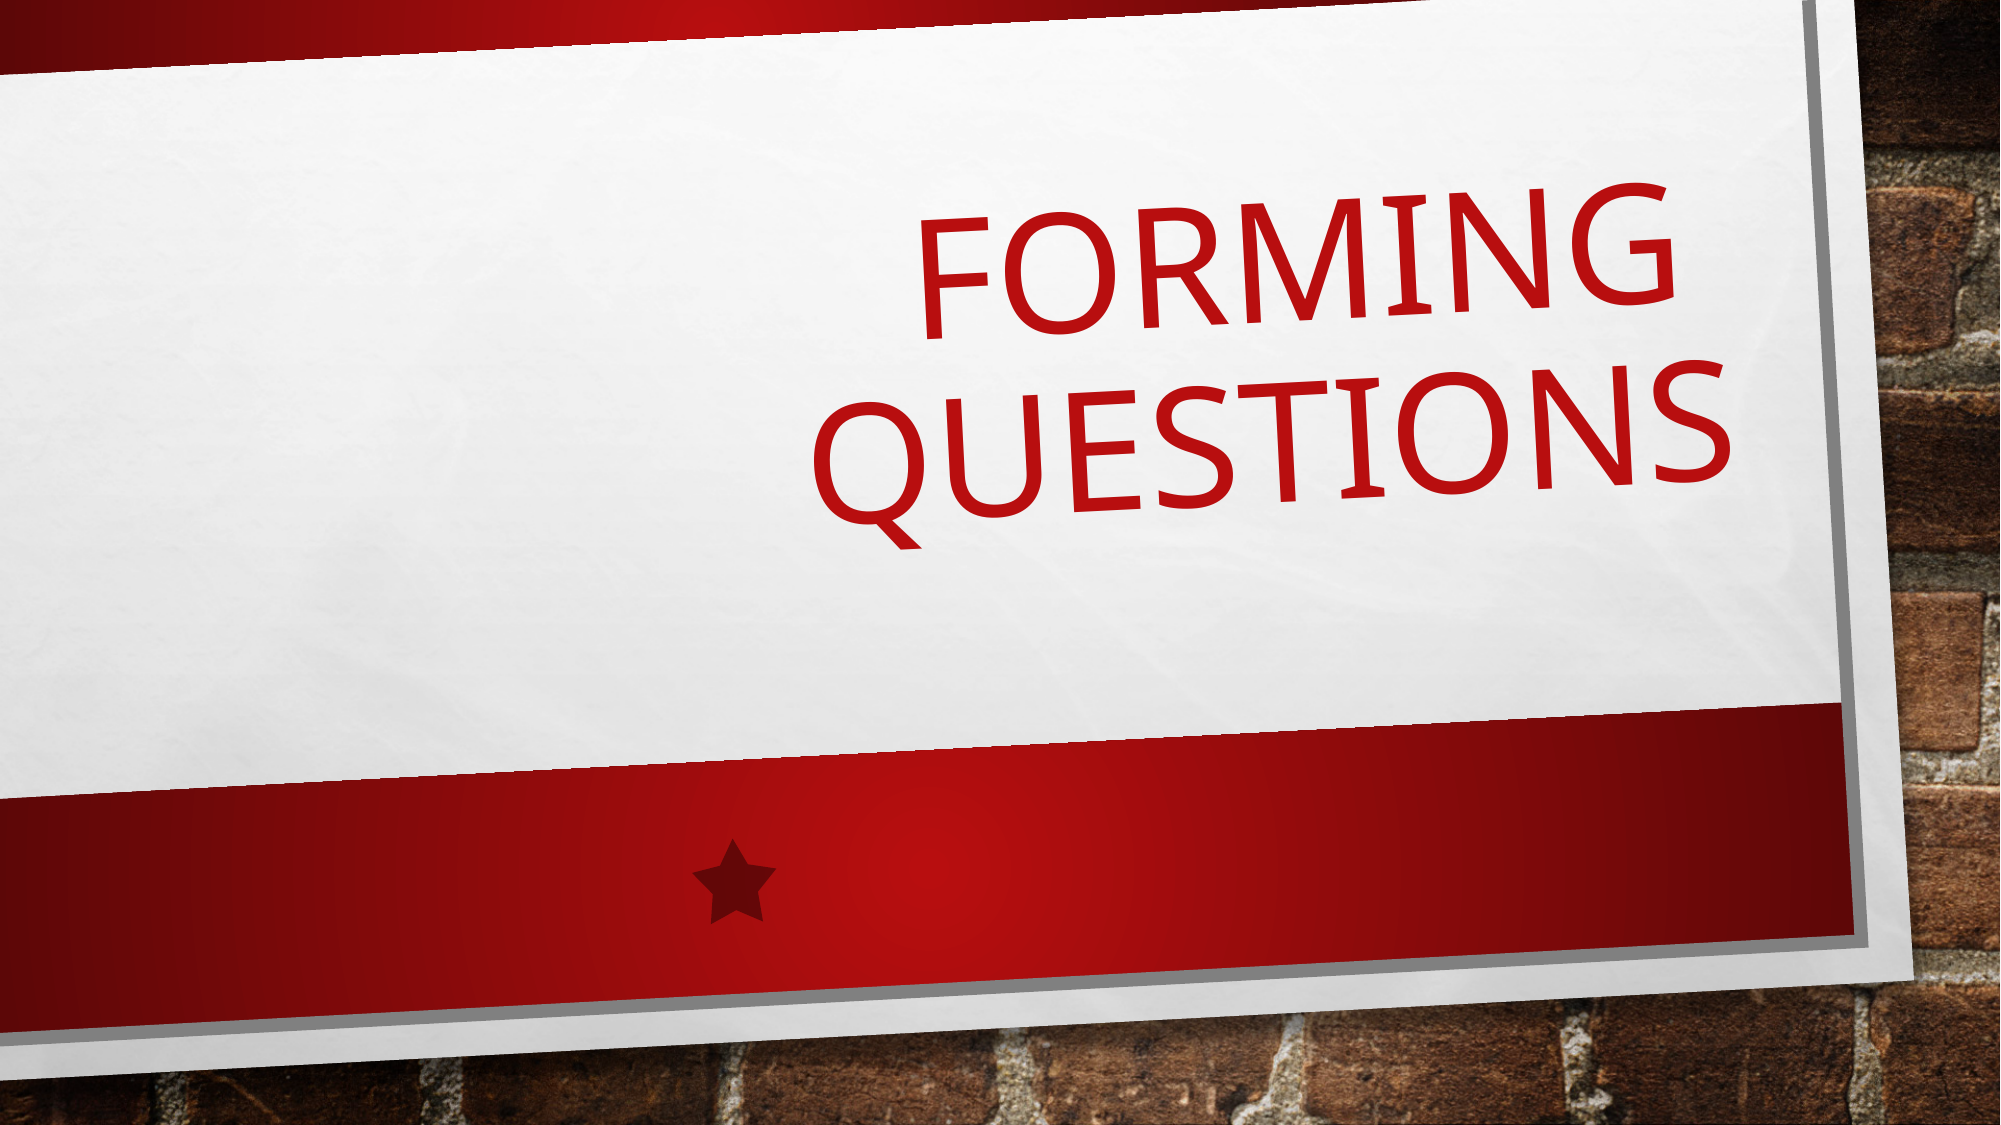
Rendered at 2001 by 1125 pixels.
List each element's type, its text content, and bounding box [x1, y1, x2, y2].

title Forming Questions [135, 67, 1758, 605]
picture [0, 0, 2000, 1125]
